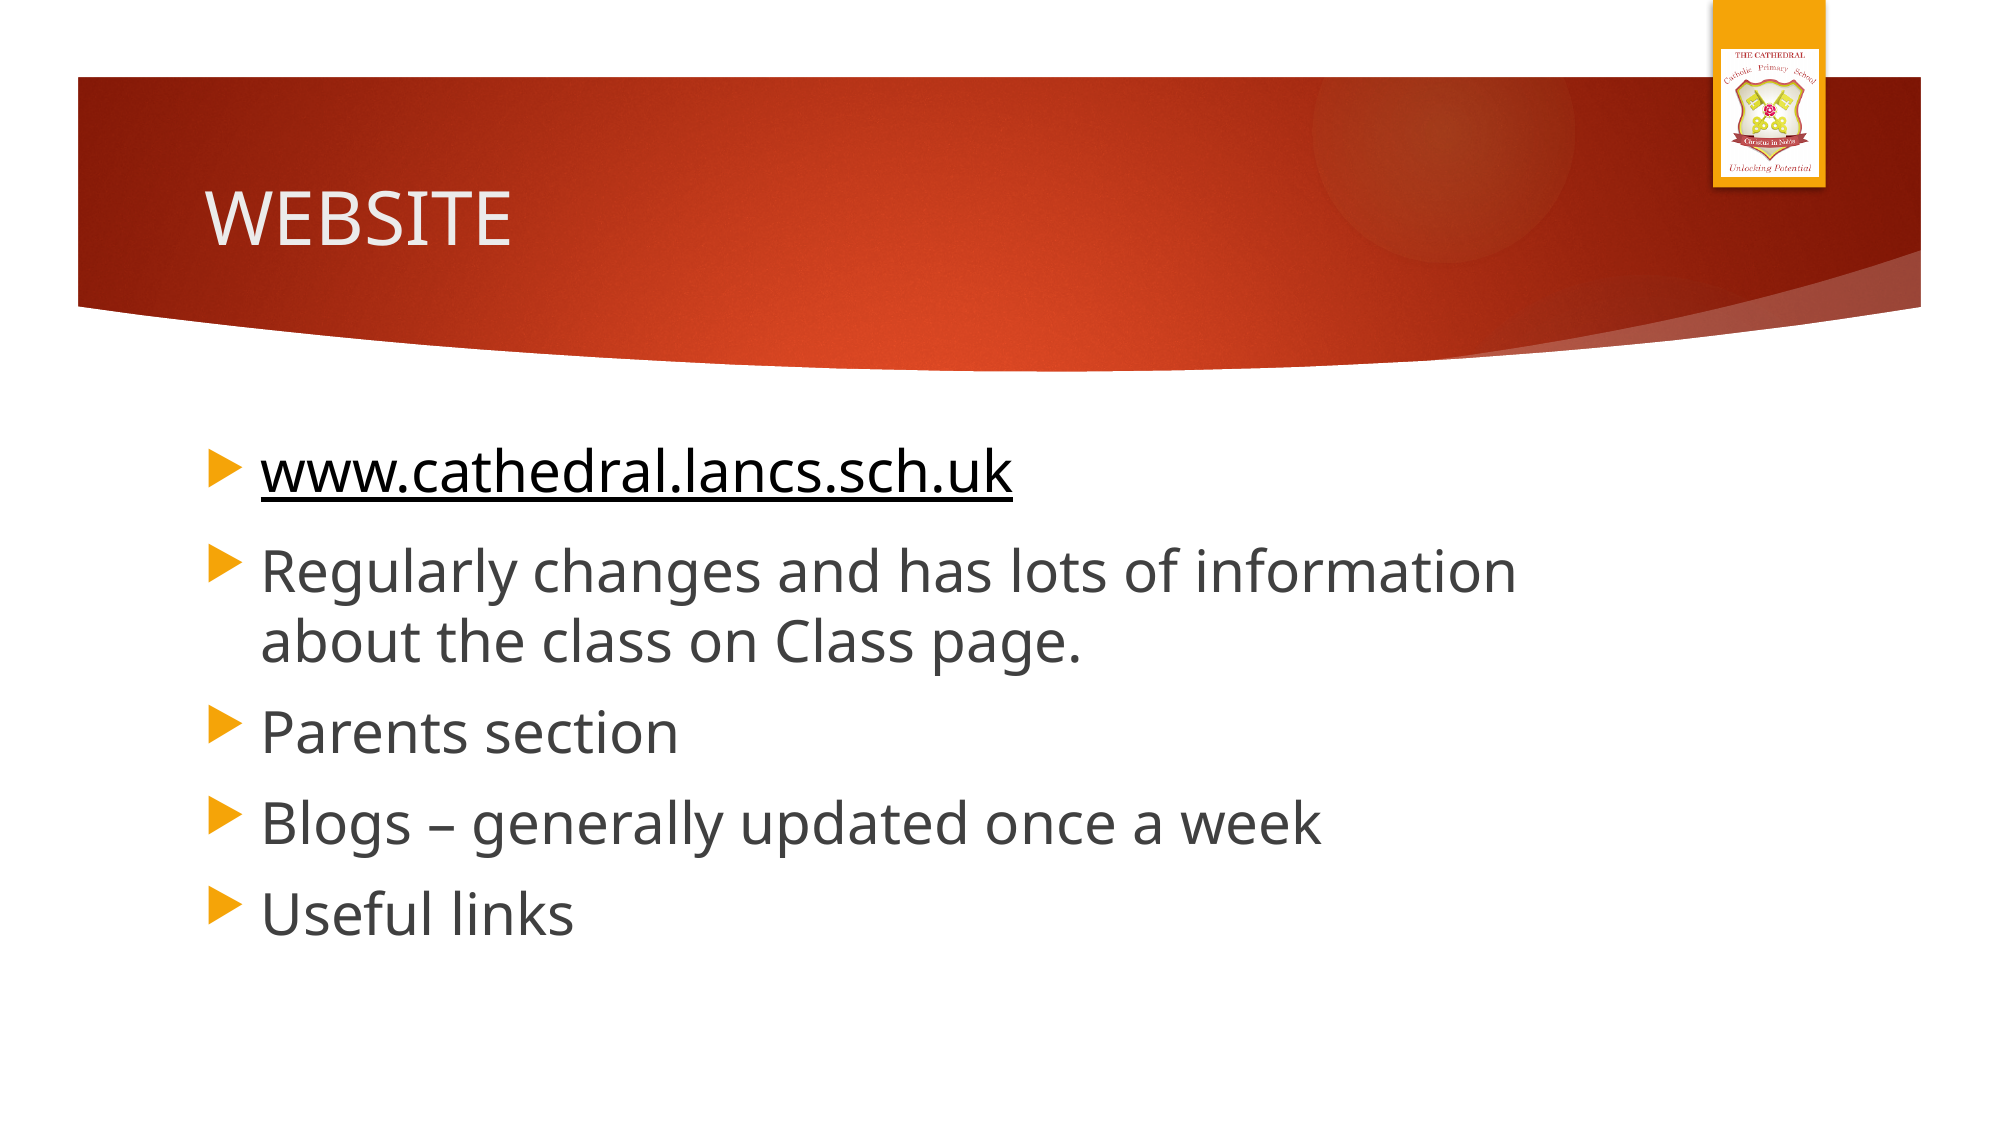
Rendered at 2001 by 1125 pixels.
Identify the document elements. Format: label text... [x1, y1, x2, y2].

title WEBSITE [189, 155, 1627, 275]
picture [1720, 48, 1819, 178]
list www.cathedral.lancs.sch.uk Regularly changes and has lots of information about the class on Class page. Parents section Blogs – generally updated once a week Useful links [189, 427, 1627, 988]
